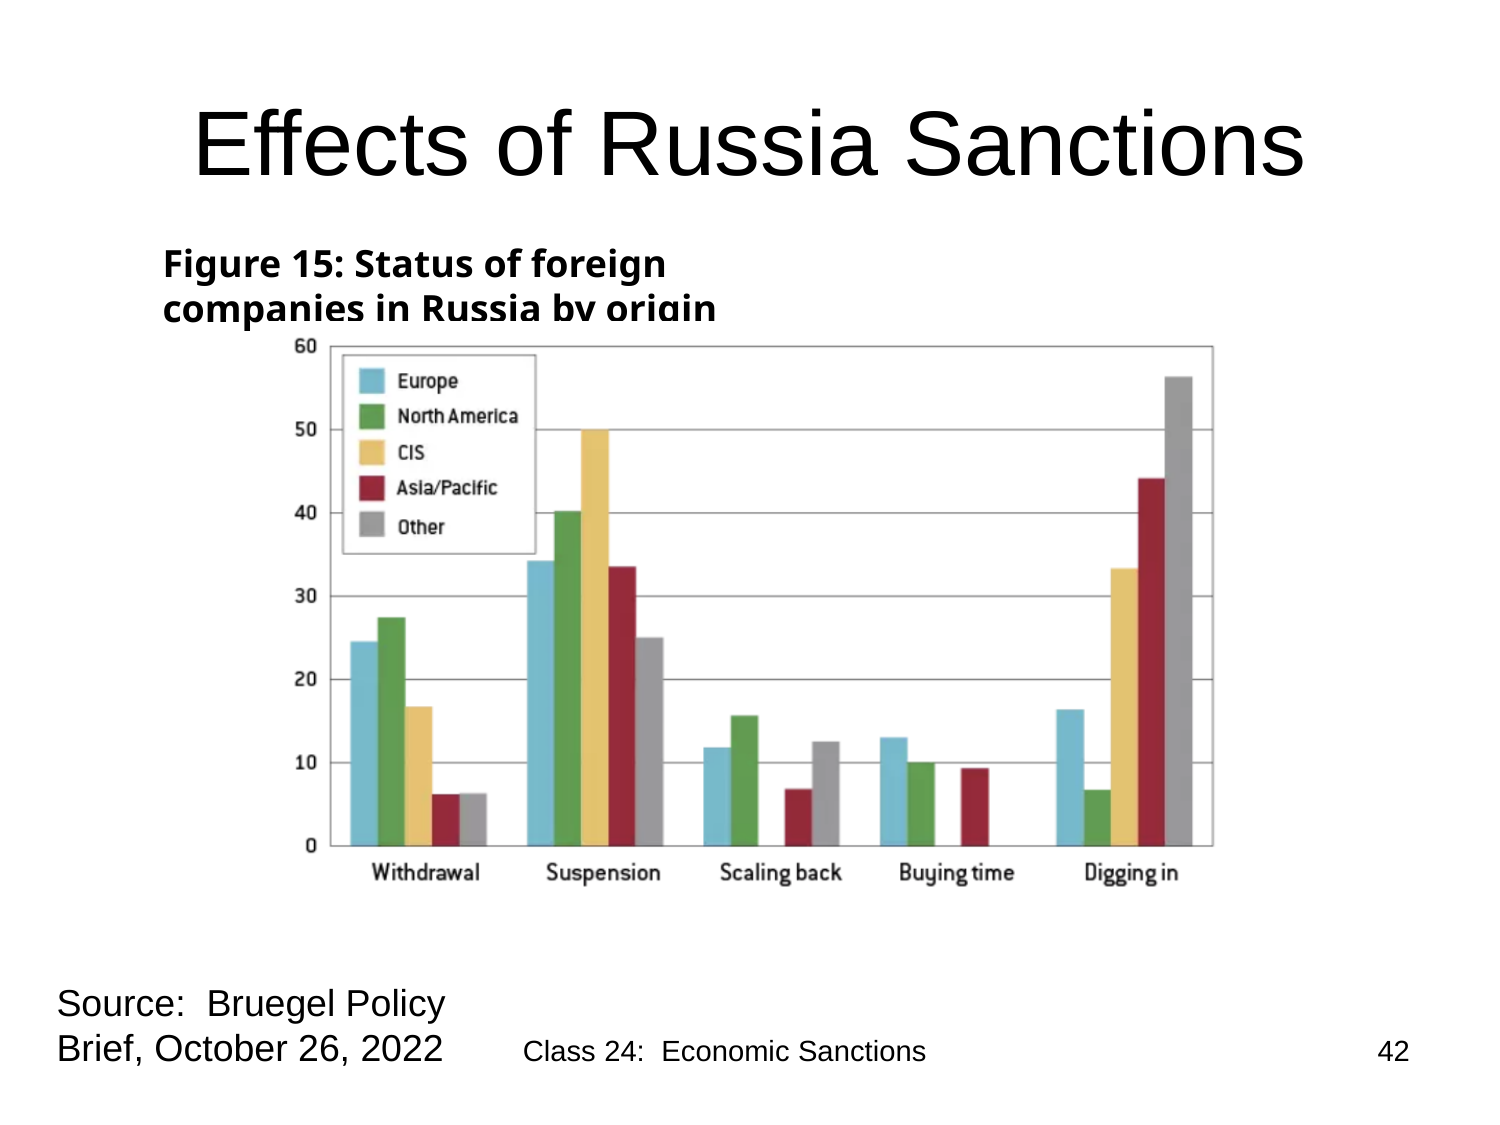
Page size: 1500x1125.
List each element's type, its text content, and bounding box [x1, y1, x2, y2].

text_box Figure 15: Status of foreign companies in Russia by origin [147, 232, 887, 338]
slide_number 42 [1074, 1024, 1426, 1103]
picture [265, 321, 1235, 893]
title Effects of Russia Sanctions [74, 44, 1426, 233]
footer Class 24: Economic Sanctions [437, 1024, 1013, 1103]
text_box Source: Bruegel Policy Brief, October 26, 2022 [41, 971, 541, 1077]
